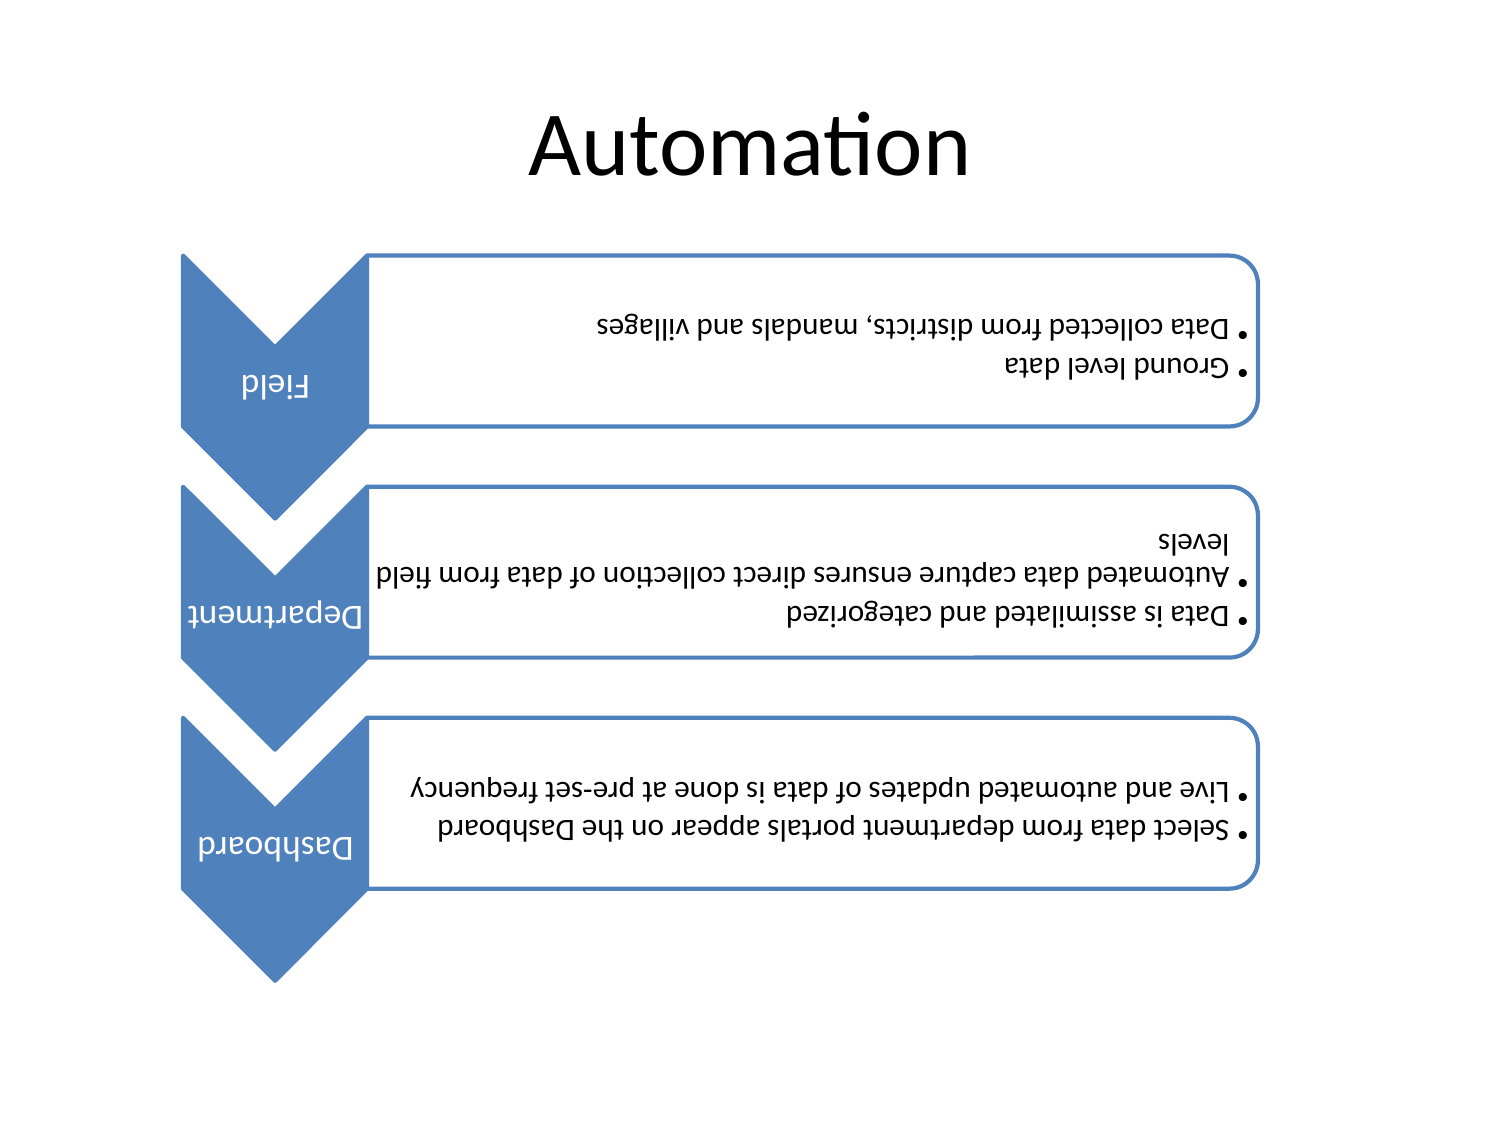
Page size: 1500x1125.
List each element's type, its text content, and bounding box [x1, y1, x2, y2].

title Automation [75, 45, 1425, 233]
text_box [182, 255, 1259, 982]
